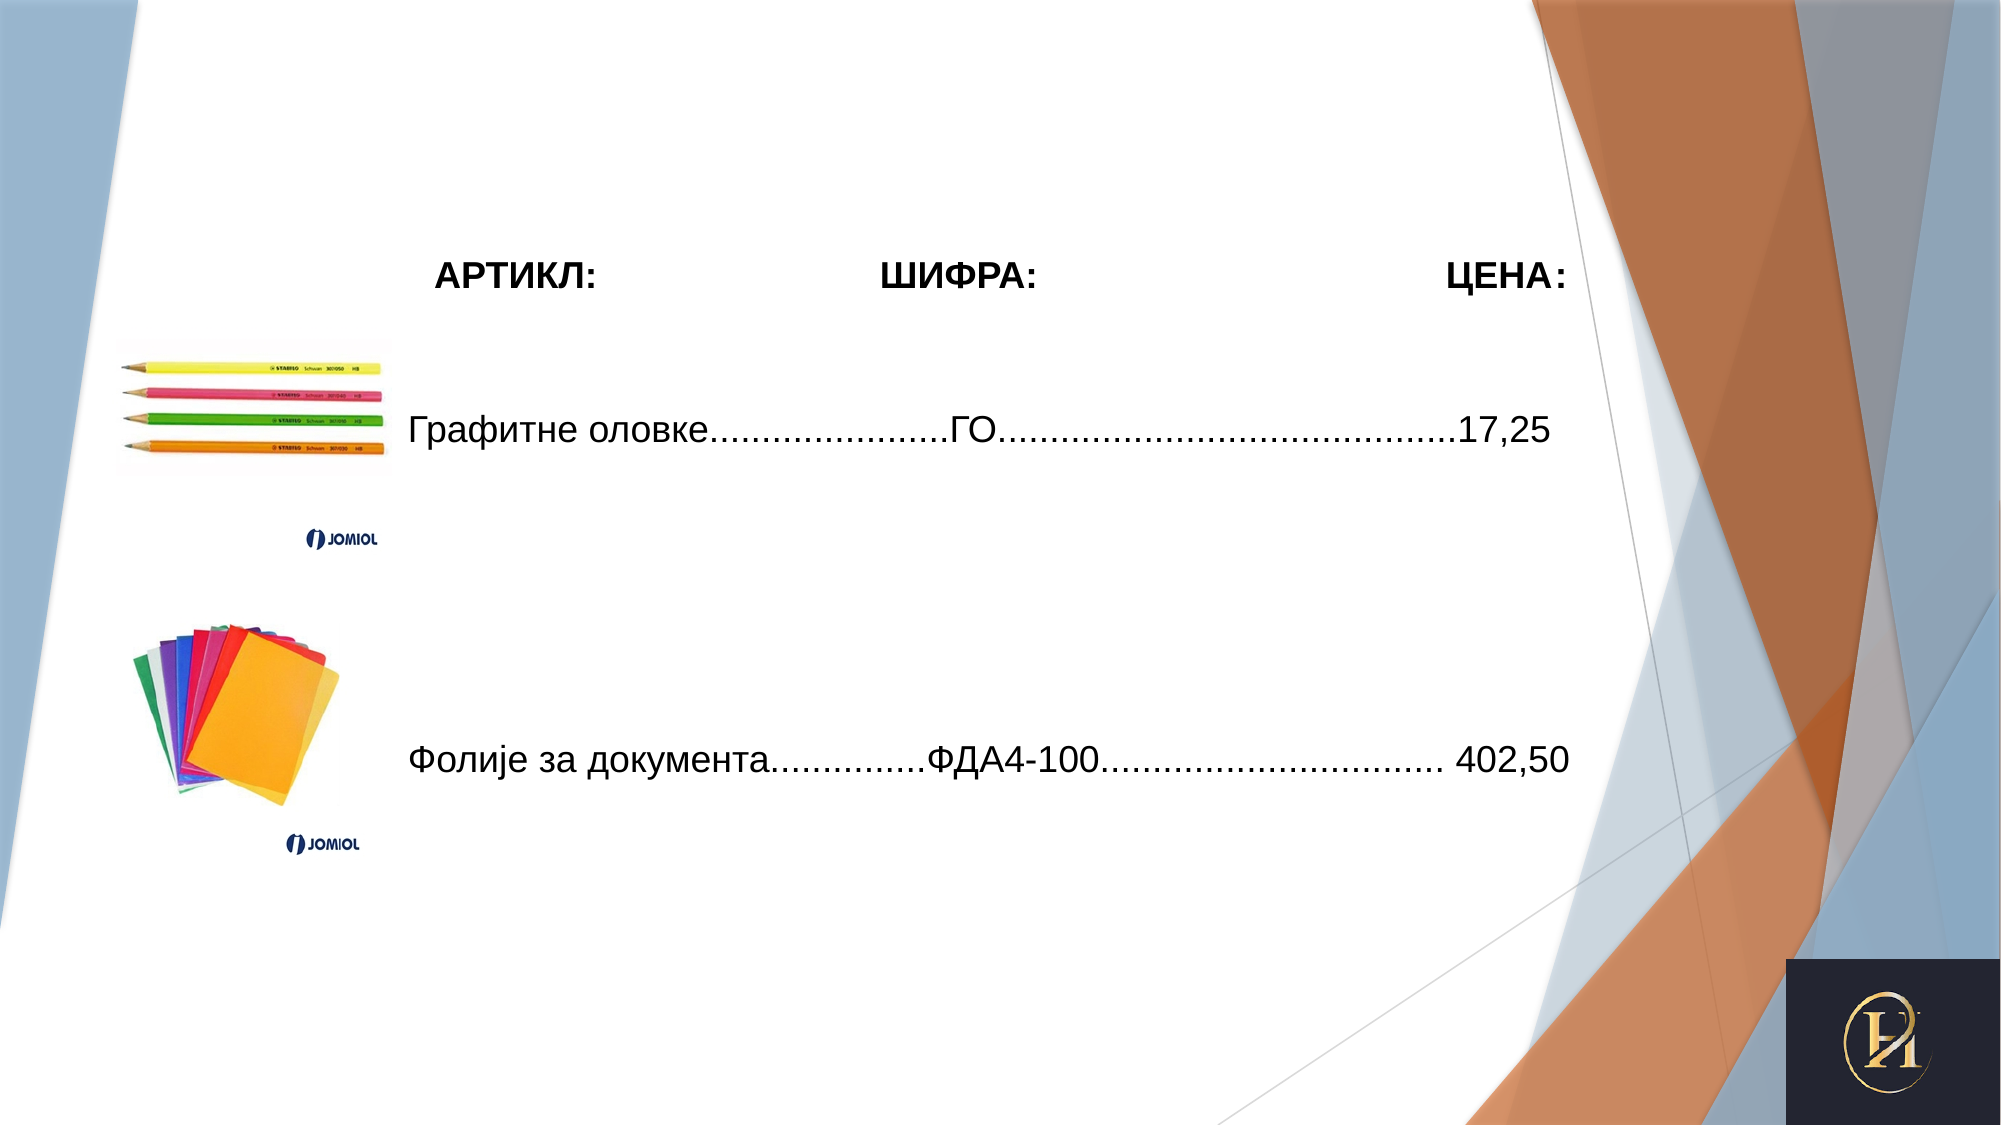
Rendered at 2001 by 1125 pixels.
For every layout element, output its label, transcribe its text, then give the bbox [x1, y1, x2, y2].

title АРТИКЛ: ШИФРА: ЦЕНА: [153, 33, 1583, 304]
subtitle Графитне оловке.......................ГО............................................17,25 Фолије за документа...............ФДА4-100................................. 402,50 [392, 331, 1668, 1097]
picture [84, 568, 377, 861]
picture [1785, 958, 2000, 1125]
picture [112, 263, 394, 556]
